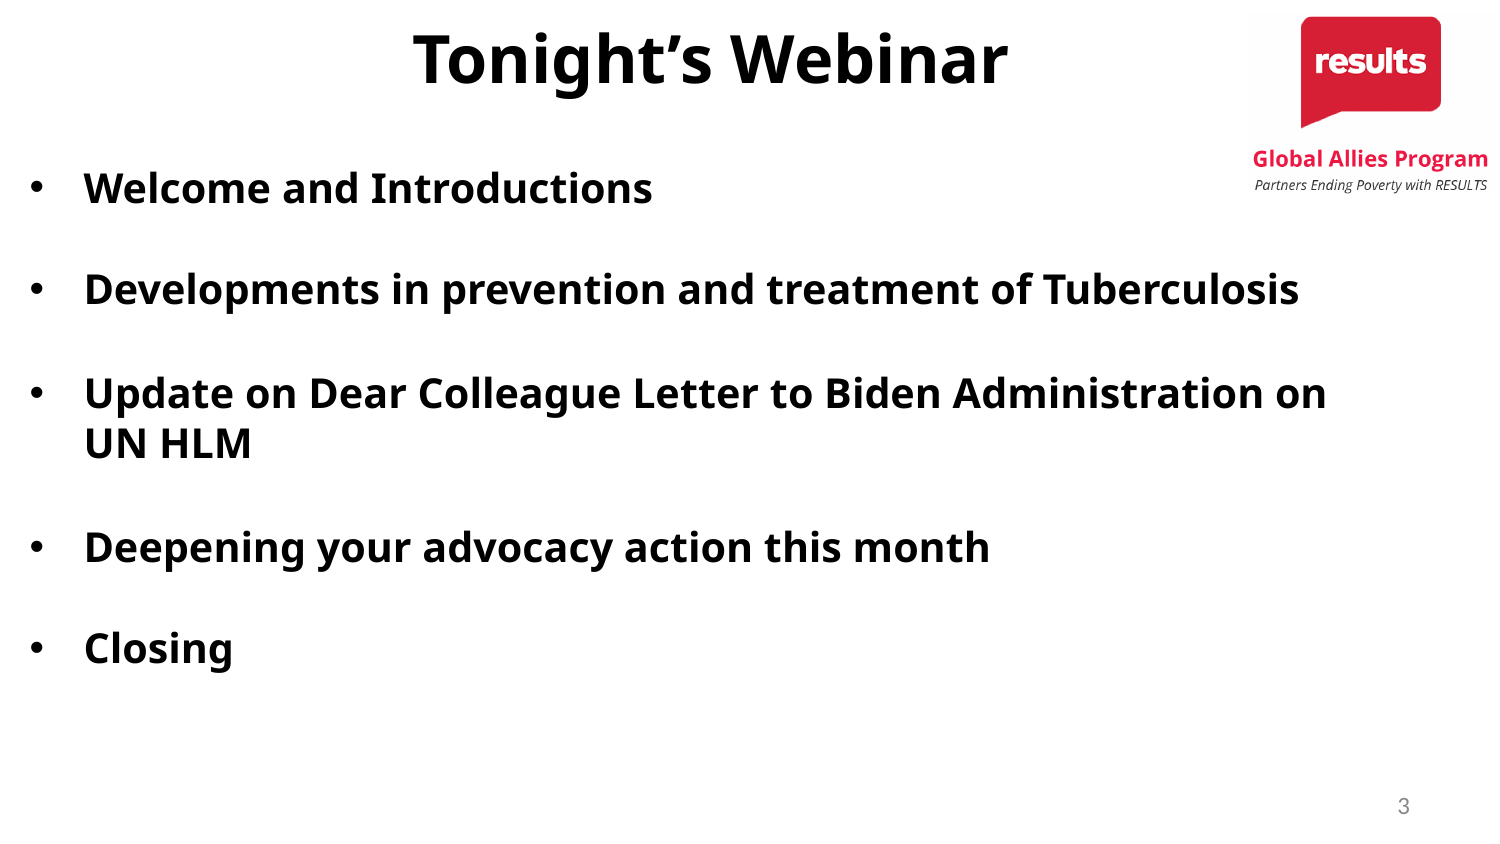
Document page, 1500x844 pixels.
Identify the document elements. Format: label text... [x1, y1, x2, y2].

picture [1246, 12, 1495, 194]
subtitle Tonight’s Webinar [186, 9, 1237, 154]
text_box Welcome and Introductions Developments in prevention and treatment of Tuberculosis Update on Dear Colleague Letter to Biden Administration on UN HLM Deepening your advocacy action this month Closing [5, 154, 1355, 741]
slide_number 3 [1074, 782, 1425, 827]
